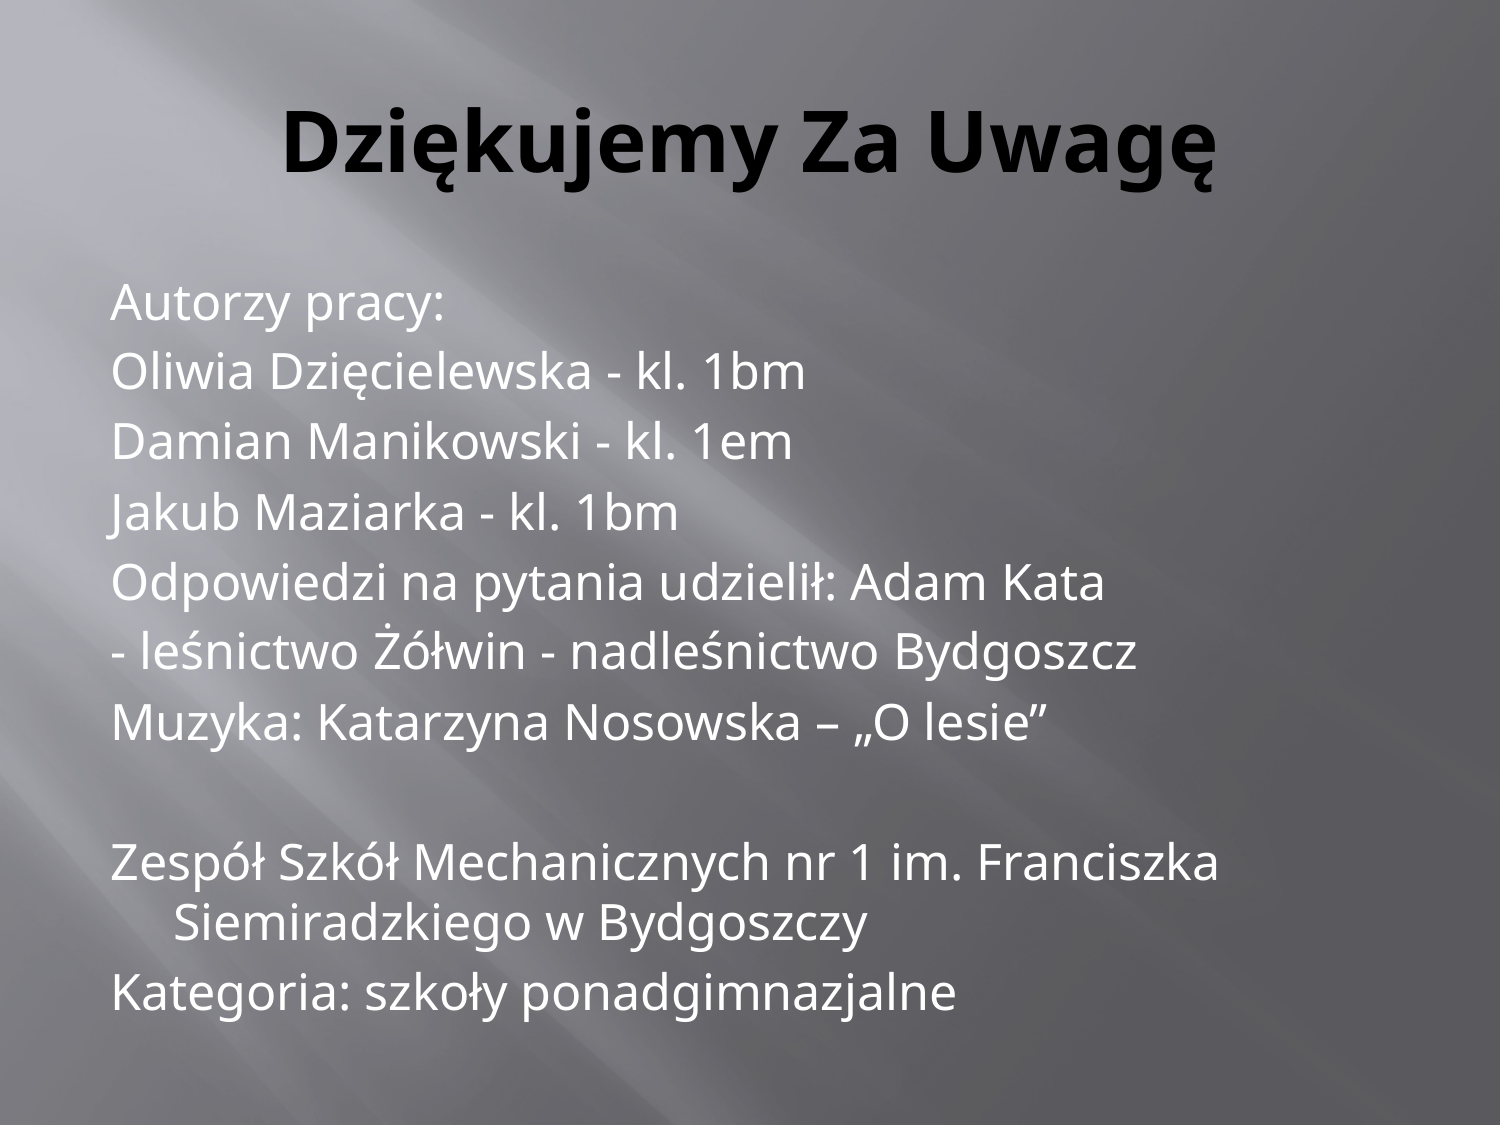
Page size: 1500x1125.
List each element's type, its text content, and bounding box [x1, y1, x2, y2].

list Autorzy pracy: Oliwia Dzięcielewska - kl. 1bm Damian Manikowski - kl. 1em Jakub Maziarka - kl. 1bm Odpowiedzi na pytania udzielił: Adam Kata - leśnictwo Żółwin - nadleśnictwo Bydgoszcz Muzyka: Katarzyna Nosowska – „O lesie” Zespół Szkół Mechanicznych nr 1 im. Franciszka Siemiradzkiego w Bydgoszczy Kategoria: szkoły ponadgimnazjalne [75, 262, 1425, 1035]
title Dziękujemy Za Uwagę [75, 45, 1425, 233]
